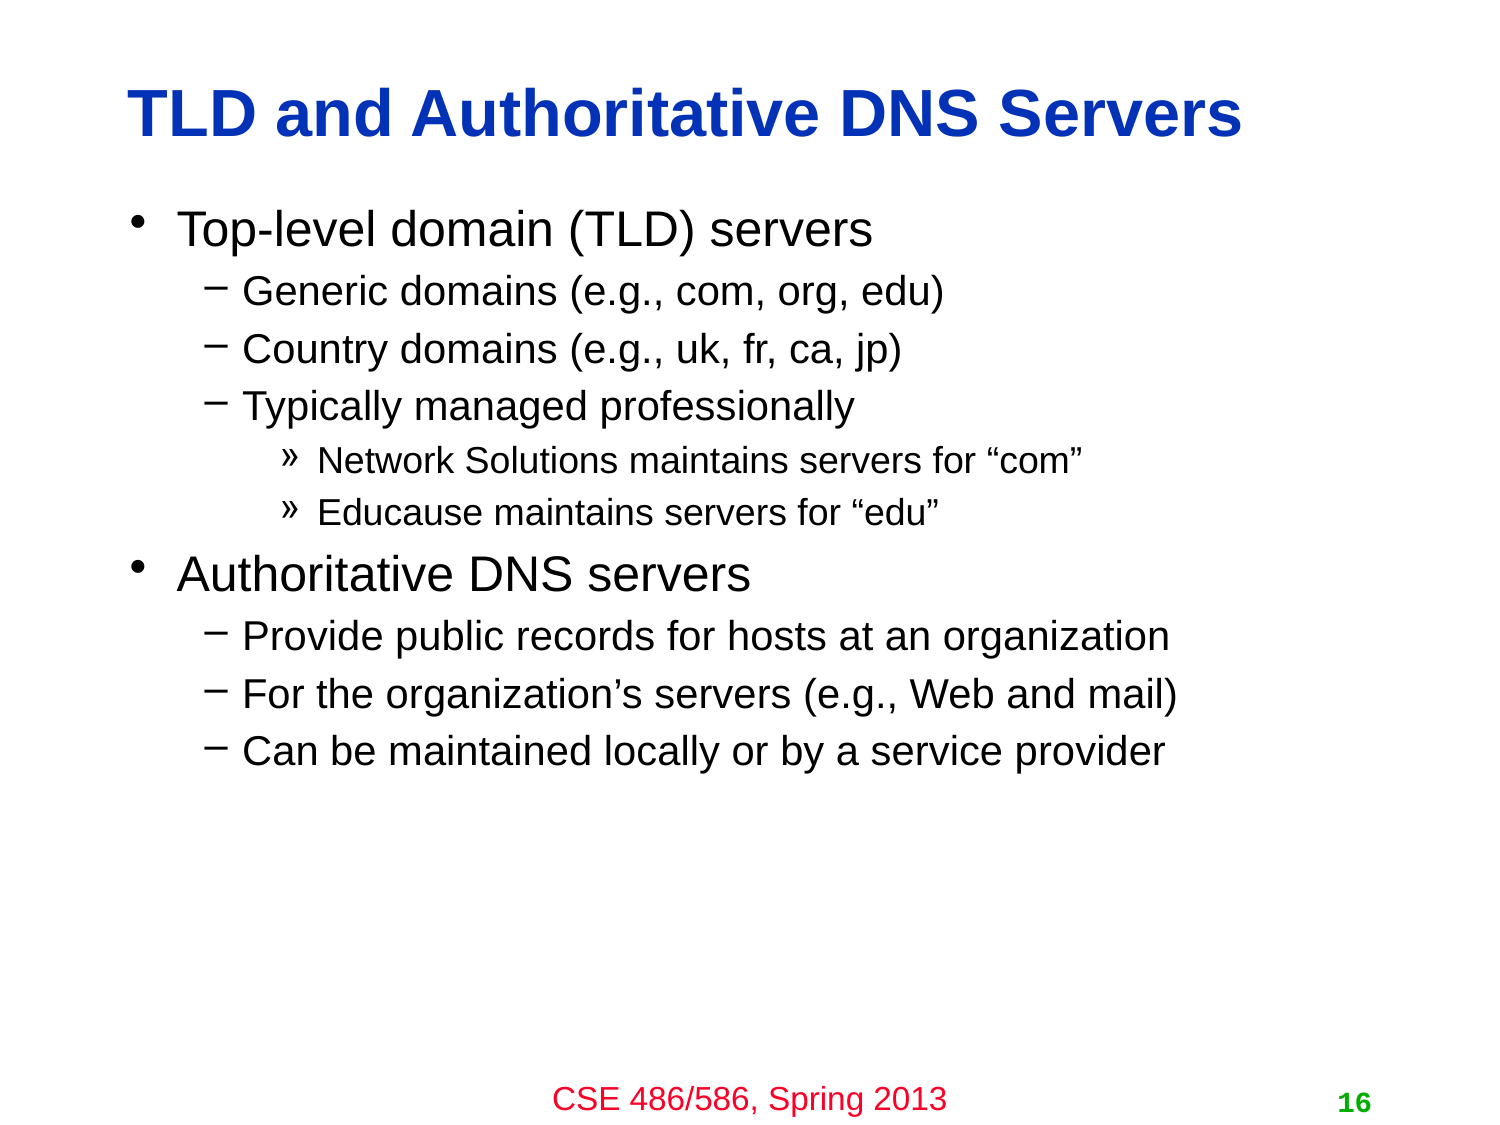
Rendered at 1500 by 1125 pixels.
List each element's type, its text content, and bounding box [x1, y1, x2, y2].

slide_number 16 [1074, 1076, 1388, 1125]
list Top-level domain (TLD) servers Generic domains (e.g., com, org, edu) Country domains (e.g., uk, fr, ca, jp) Typically managed professionally Network Solutions maintains servers for “com” Educause maintains servers for “edu” Authoritative DNS servers Provide public records for hosts at an organization For the organization’s servers (e.g., Web and mail) Can be maintained locally or by a service provider [114, 195, 1376, 1005]
title TLD and Authoritative DNS Servers [112, 53, 1310, 176]
